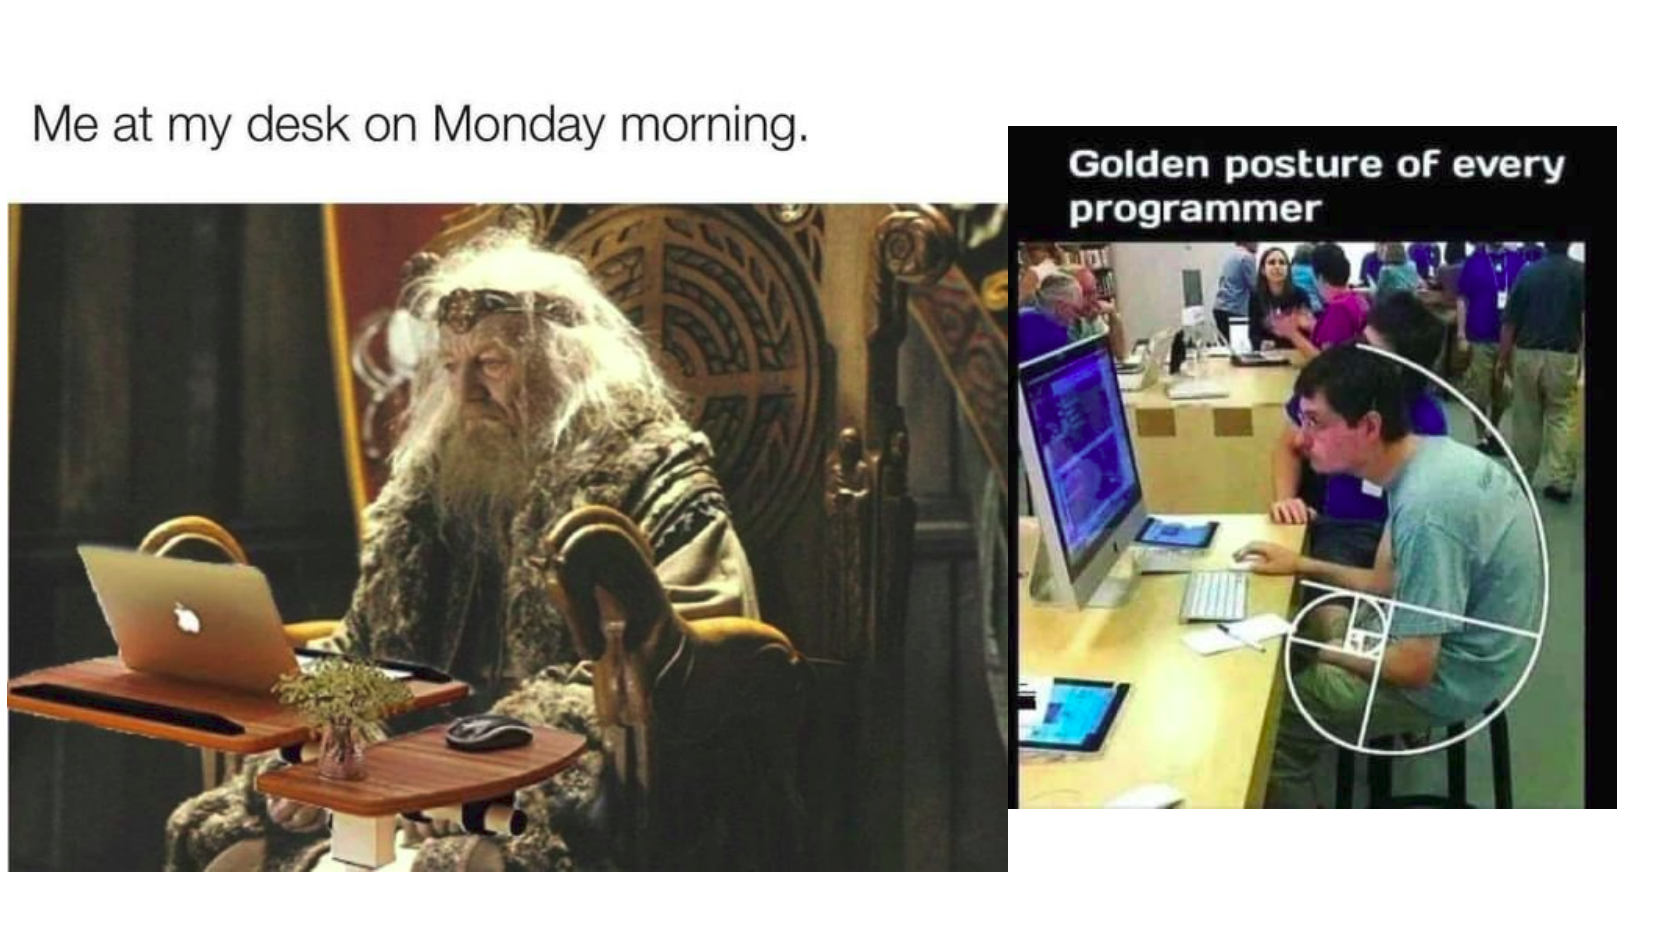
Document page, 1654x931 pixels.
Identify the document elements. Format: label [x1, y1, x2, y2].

picture [7, 40, 1617, 872]
